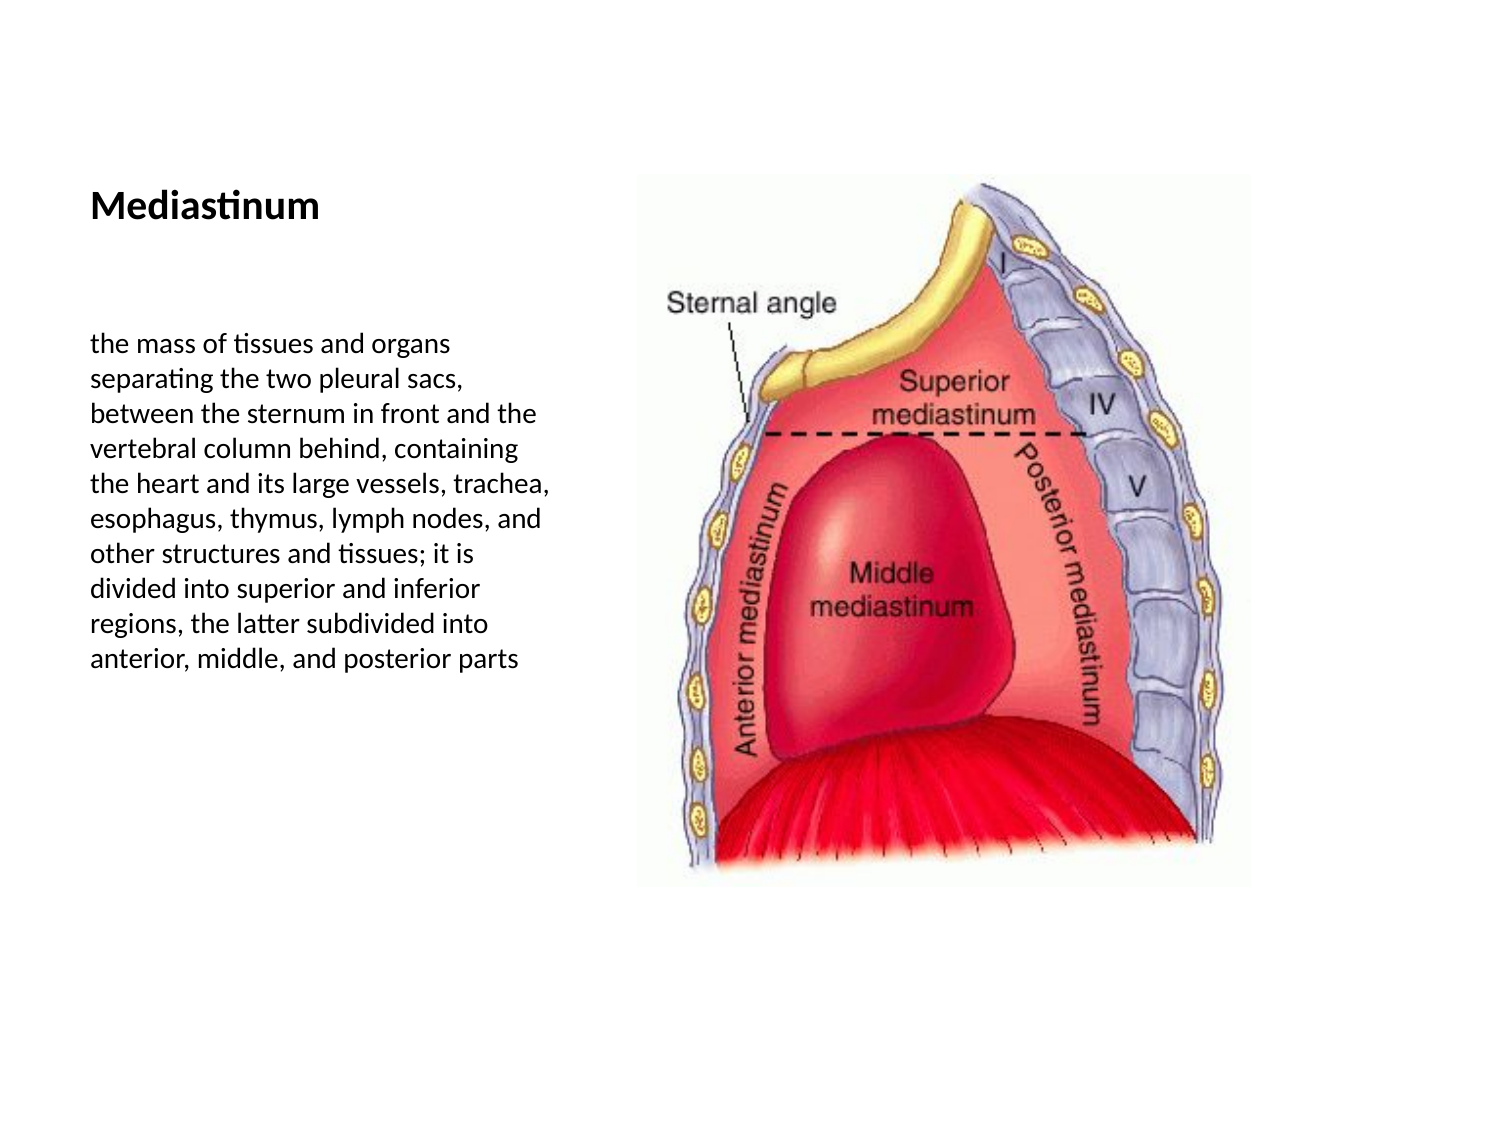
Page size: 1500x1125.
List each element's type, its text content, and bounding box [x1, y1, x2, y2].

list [637, 174, 1252, 887]
list the mass of tissues and organs separating the two pleural sacs, between the sternum in front and the vertebral column behind, containing the heart and its large vessels, trachea, esophagus, thymus, lymph nodes, and other structures and tissues; it is divided into superior and inferior regions, the latter subdivided into anterior, middle, and posterior parts [75, 235, 569, 1005]
title Mediastinum [75, 44, 569, 235]
